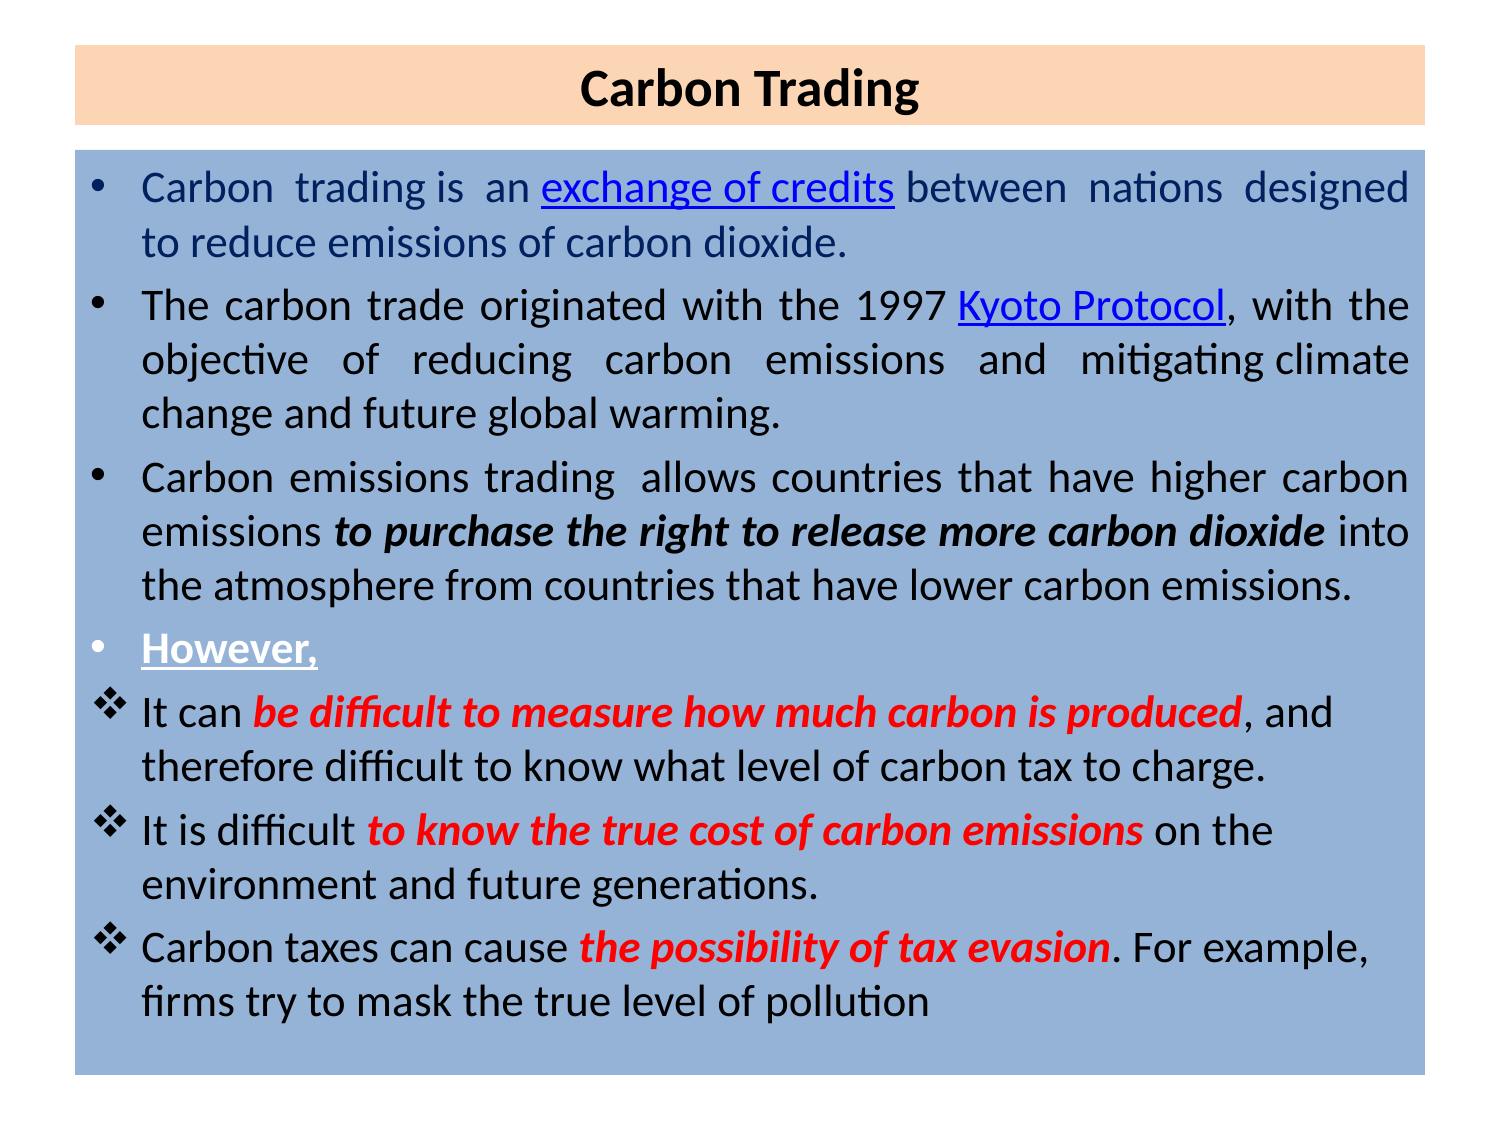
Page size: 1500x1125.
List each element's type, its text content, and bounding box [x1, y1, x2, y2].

title Carbon Trading [75, 45, 1425, 125]
list Carbon trading is an exchange of credits between nations designed to reduce emissions of carbon dioxide. The carbon trade originated with the 1997 Kyoto Protocol, with the objective of reducing carbon emissions and mitigating climate change and future global warming. Carbon emissions trading allows countries that have higher carbon emissions to purchase the right to release more carbon dioxide into the atmosphere from countries that have lower carbon emissions. However, It can be difficult to measure how much carbon is produced, and therefore difficult to know what level of carbon tax to charge. It is difficult to know the true cost of carbon emissions on the environment and future generations. Carbon taxes can cause the possibility of tax evasion. For example, firms try to mask the true level of pollution [75, 149, 1425, 1075]
